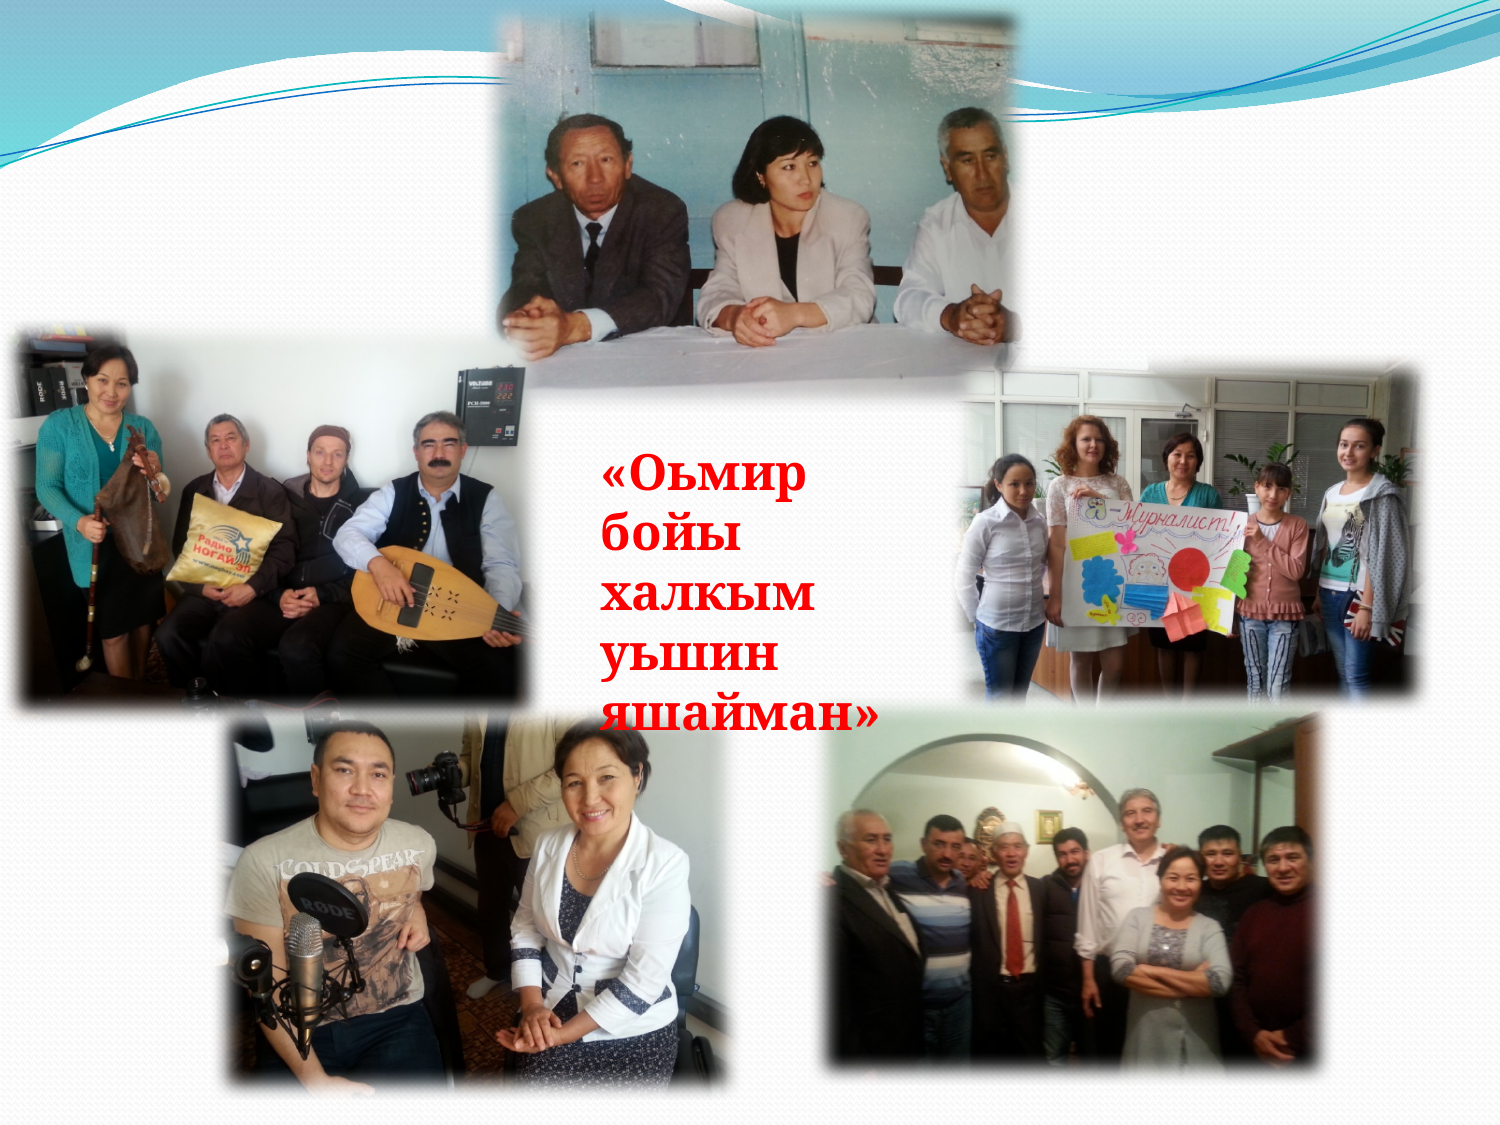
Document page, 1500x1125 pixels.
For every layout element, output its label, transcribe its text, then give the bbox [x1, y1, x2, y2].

picture [0, 0, 1434, 1102]
text_box «Оьмир бойы халкым уьшин яшайман» [585, 433, 941, 749]
